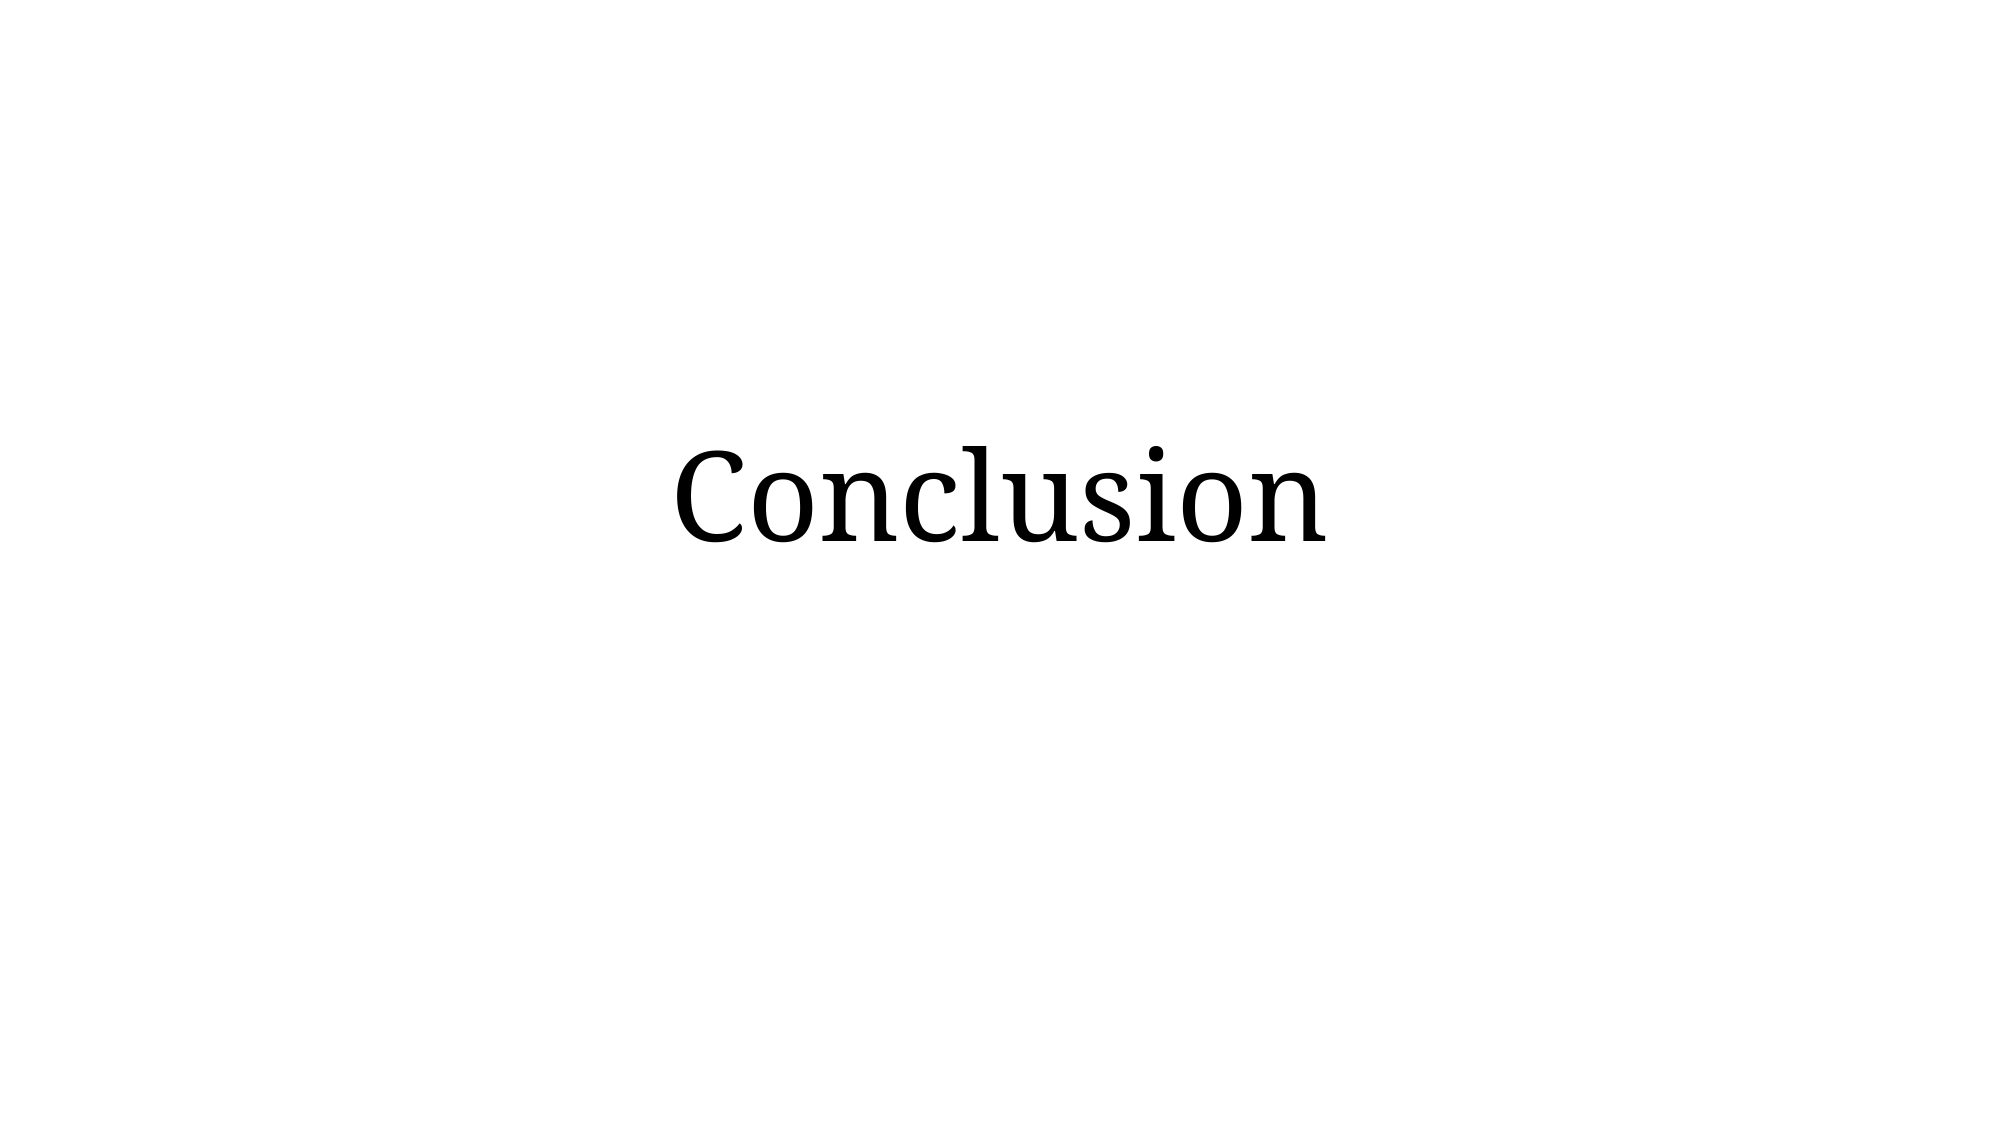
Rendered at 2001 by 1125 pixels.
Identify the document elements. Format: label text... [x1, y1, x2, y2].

title Conclusion [249, 184, 1750, 576]
